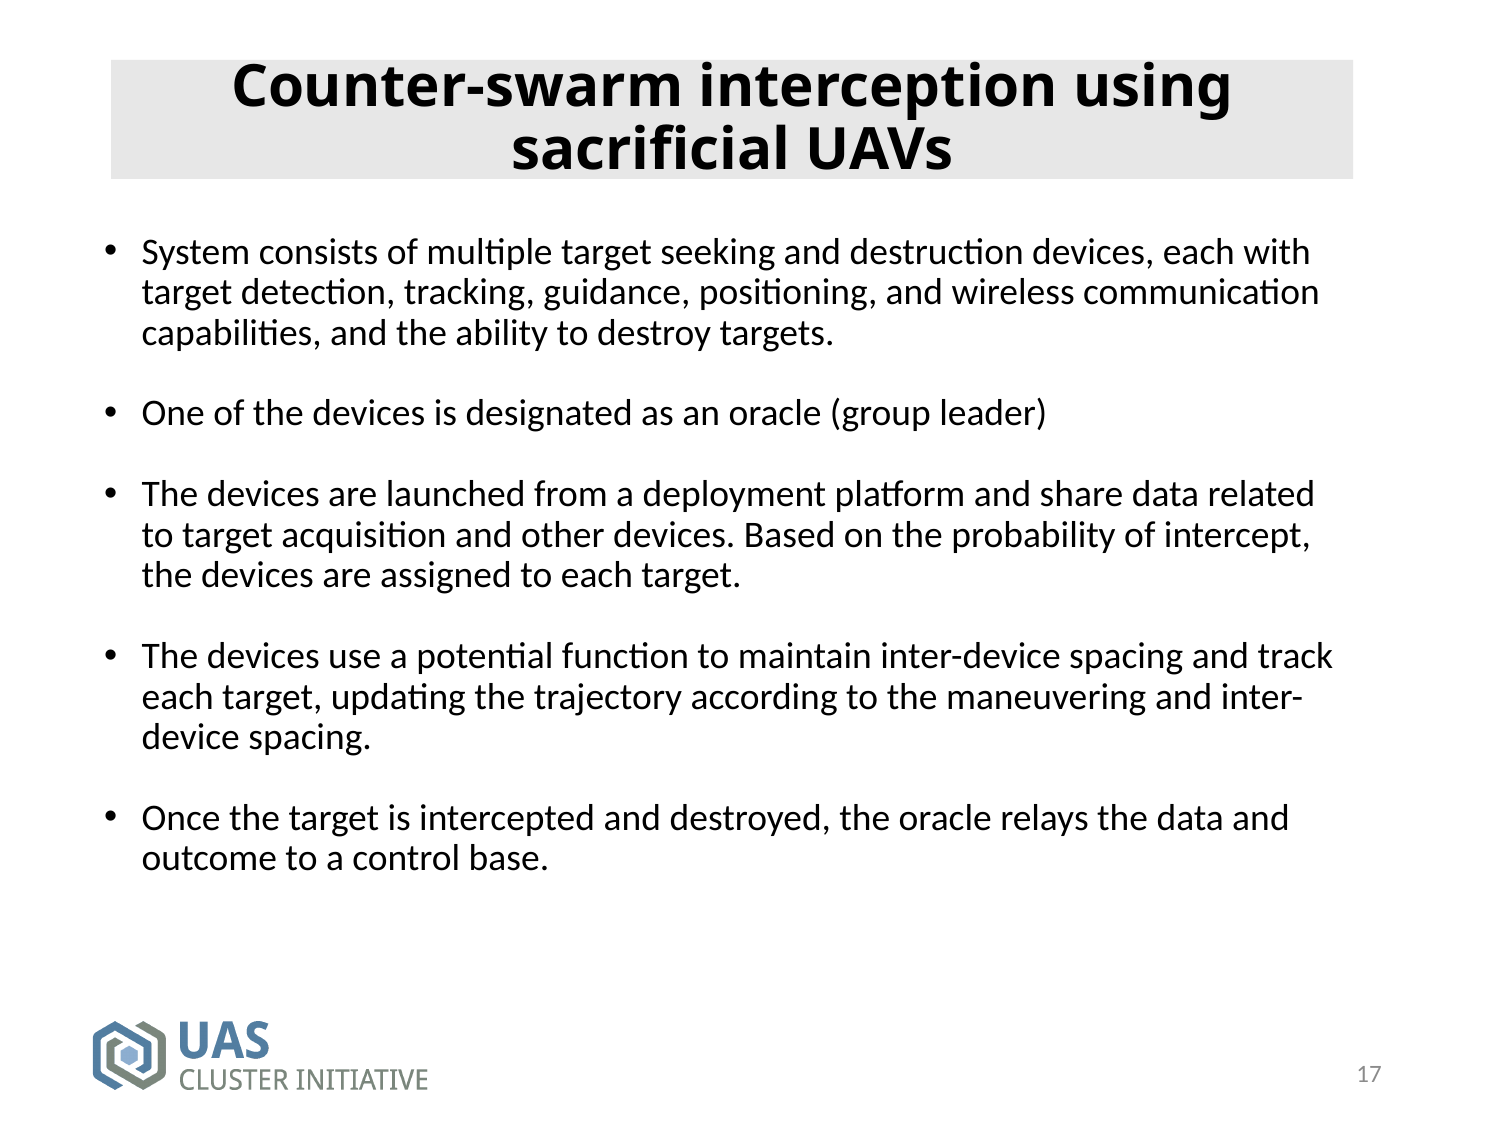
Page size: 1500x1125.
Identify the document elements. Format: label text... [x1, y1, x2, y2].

slide_number 17 [1059, 1042, 1397, 1103]
title Counter-swarm interception using sacrificial UAVs [111, 59, 1354, 179]
picture [78, 1015, 441, 1097]
list System consists of multiple target seeking and destruction devices, each with target detection, tracking, guidance, positioning, and wireless communication capabilities, and the ability to destroy targets. One of the devices is designated as an oracle (group leader) The devices are launched from a deployment platform and share data related to target acquisition and other devices. Based on the probability of intercept, the devices are assigned to each target. The devices use a potential function to maintain inter-device spacing and track each target, updating the trajectory according to the maneuvering and inter-device spacing. Once the target is intercepted and destroyed, the oracle relays the data and outcome to a control base. [88, 223, 1354, 967]
